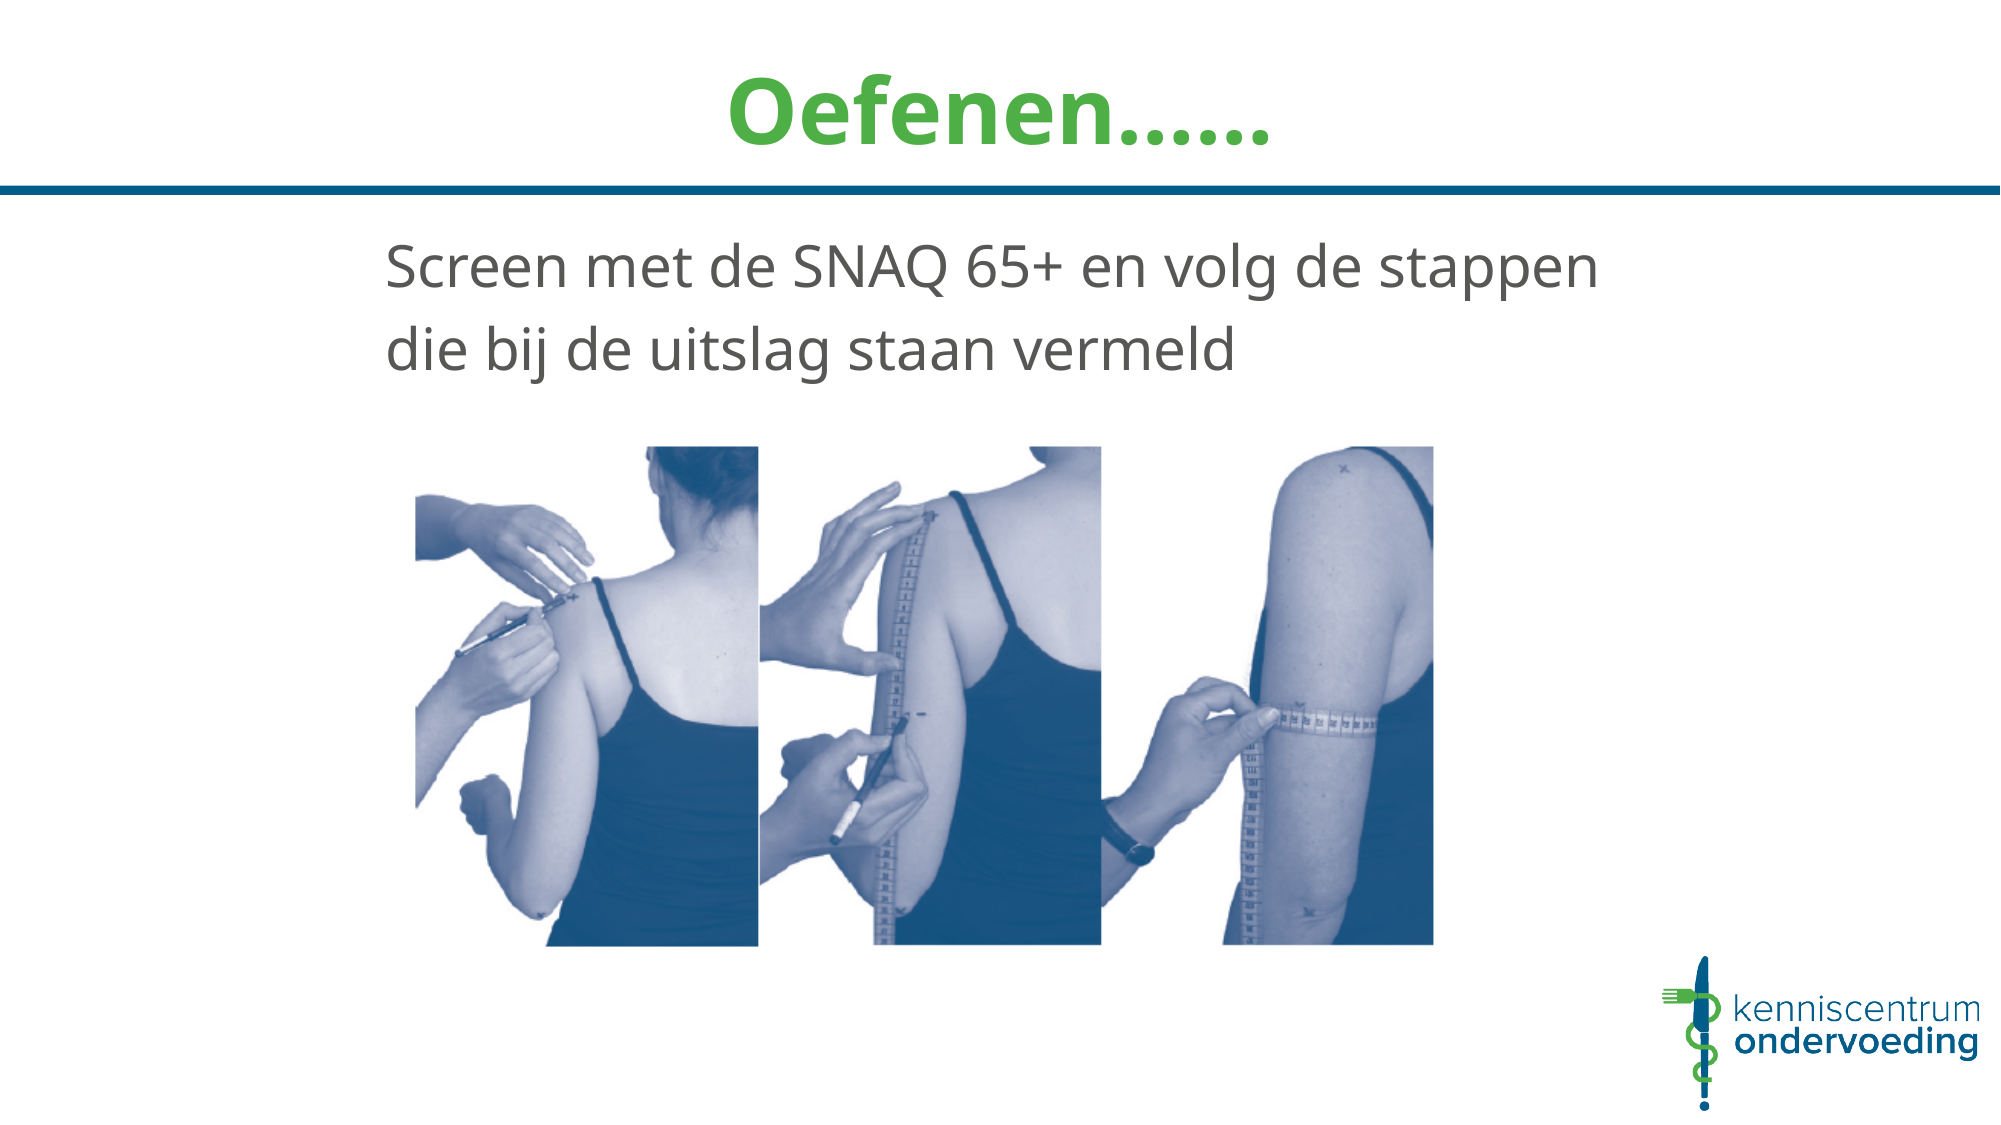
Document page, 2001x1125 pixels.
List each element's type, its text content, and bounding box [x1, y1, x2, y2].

picture [411, 433, 1447, 955]
title Oefenen…… [0, 51, 2000, 164]
list Screen met de SNAQ 65+ en volg de stappen die bij de uitslag staan vermeld [370, 222, 1630, 434]
picture [1662, 956, 1979, 1111]
